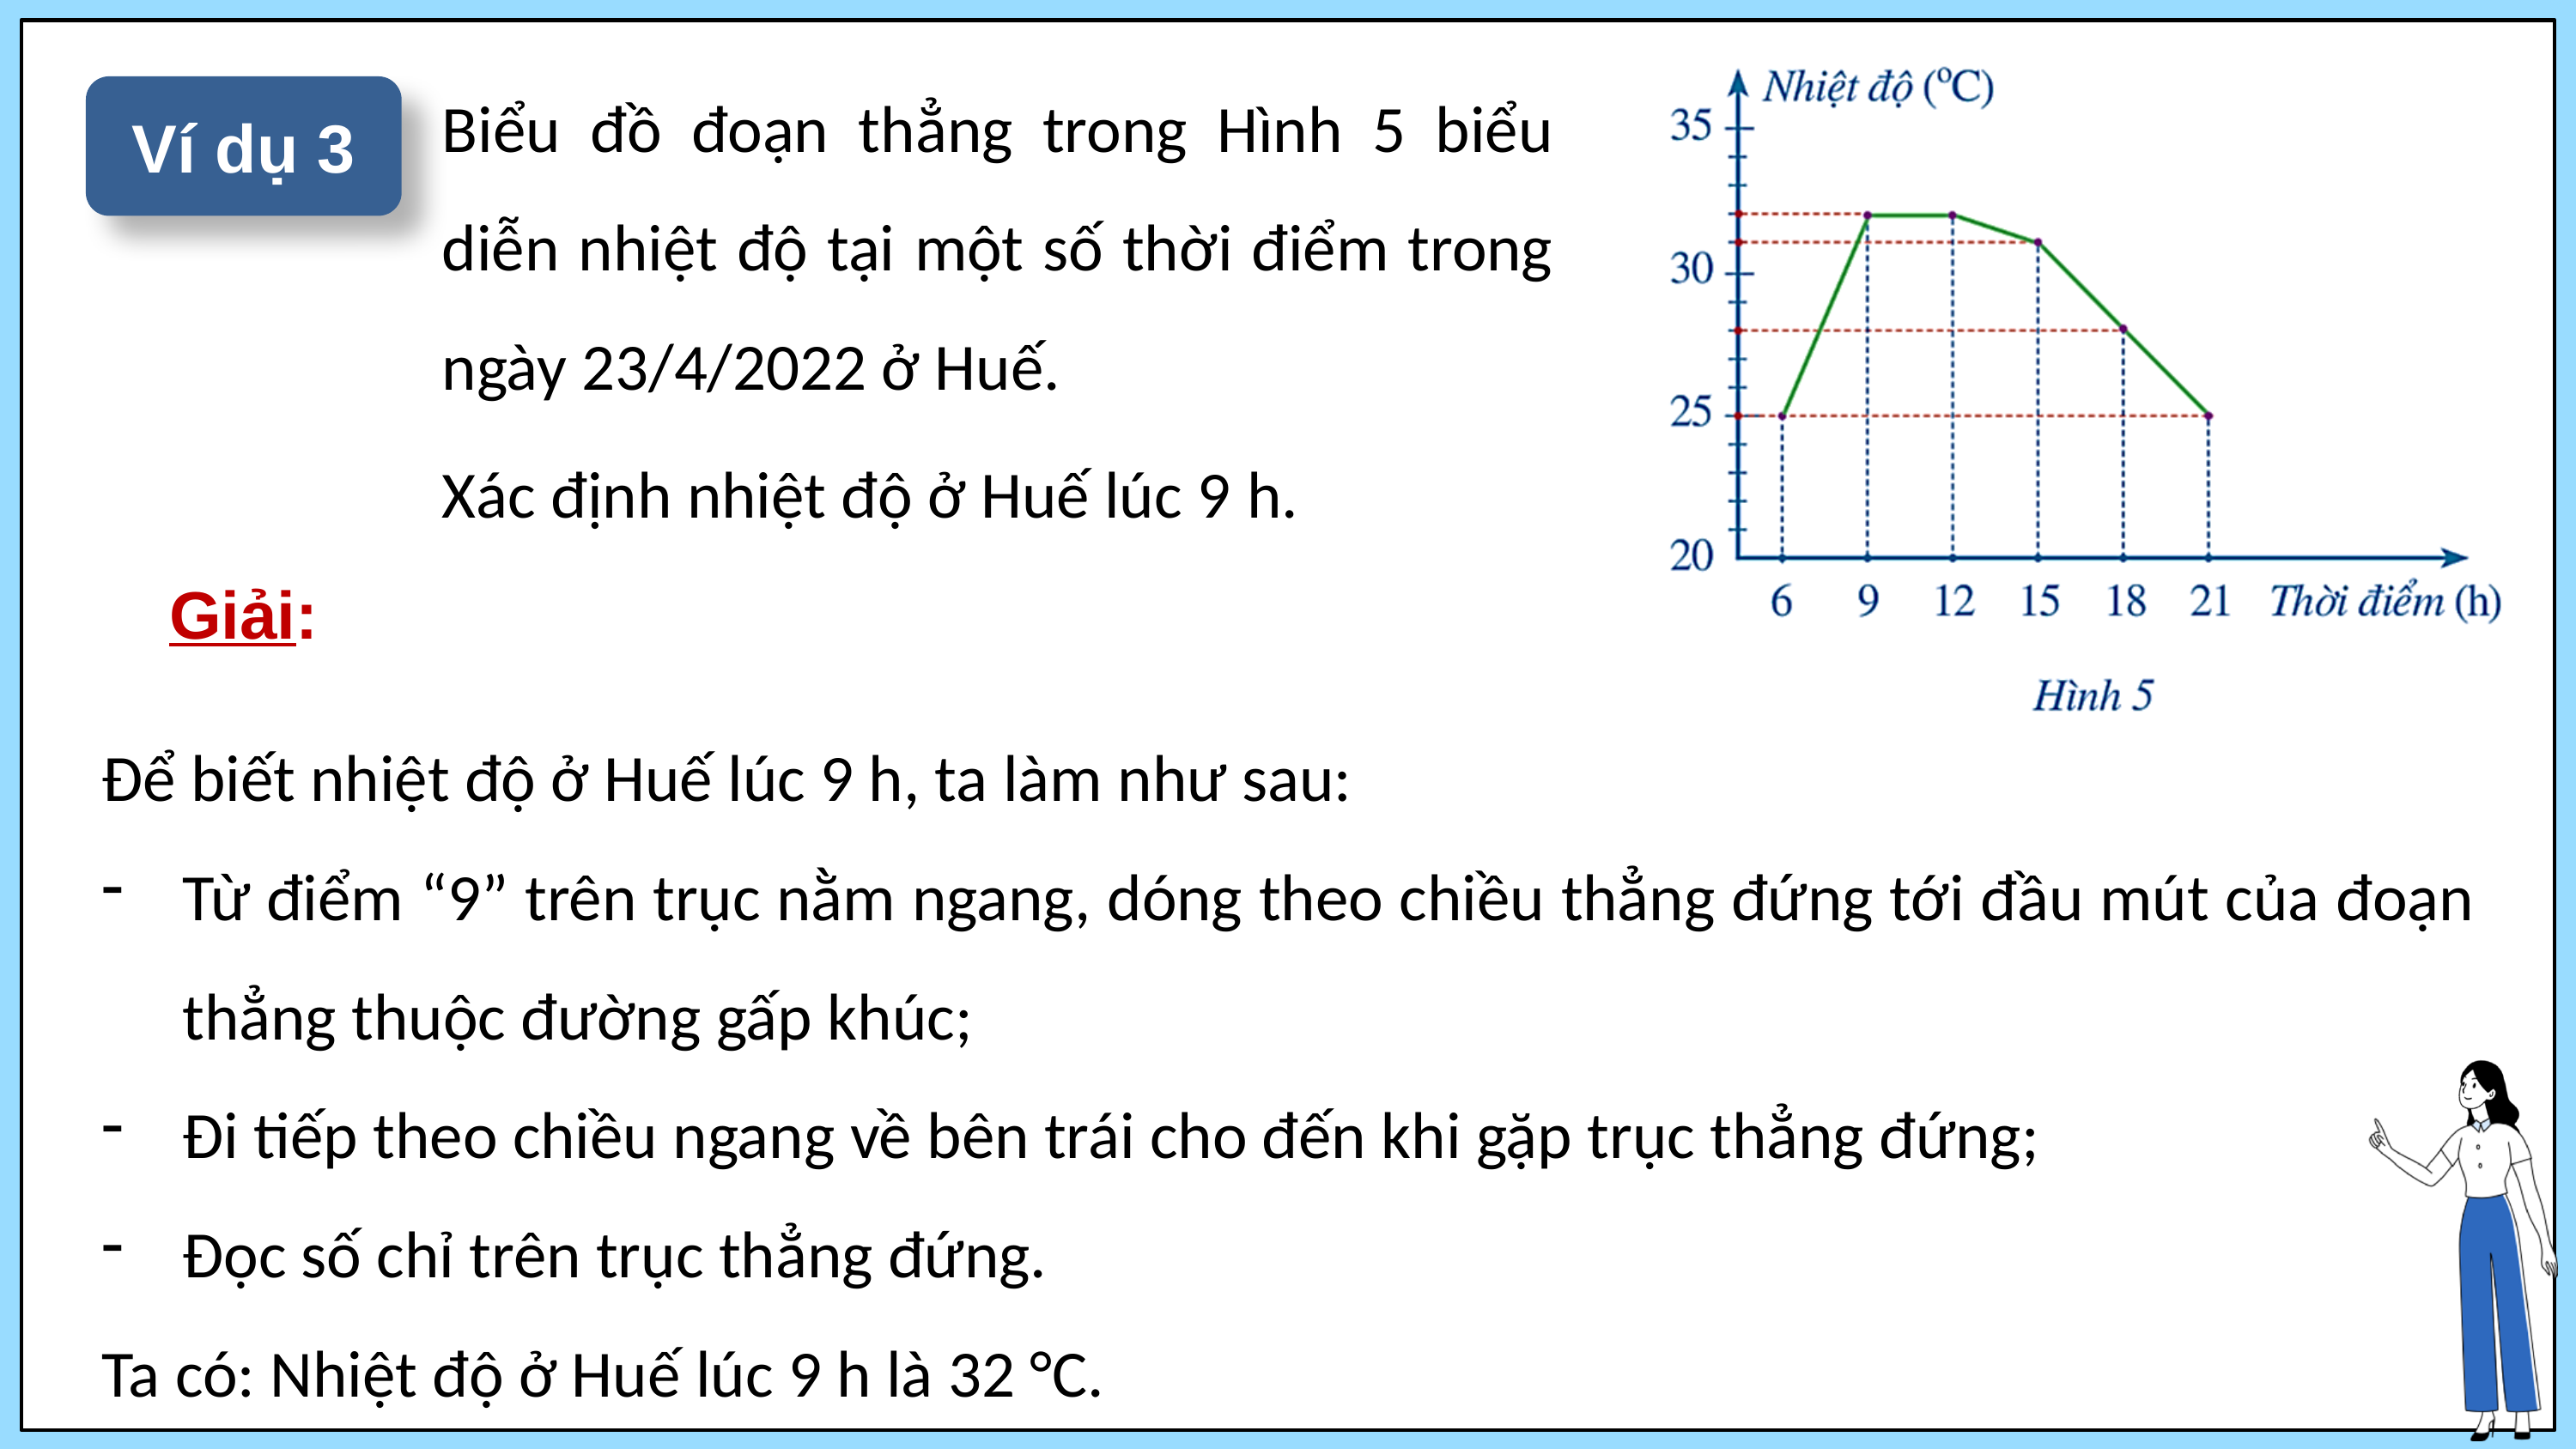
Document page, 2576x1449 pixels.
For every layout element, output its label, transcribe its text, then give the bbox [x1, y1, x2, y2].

text_box Giải: [145, 565, 343, 659]
text_box Để biết nhiệt độ ở Huế lúc 9 h, ta làm như sau: Từ điểm “9” trên trục nằm ngang, dóng theo chiều thẳng đứng tới đầu mút của đoạn thẳng thuộc đường gấp khúc; Đi tiếp theo chiều ngang về bên trái cho đến khi gặp trục thẳng đứng; Đọc số chỉ trên trục thẳng đứng. Ta có: Nhiệt độ ở Huế lúc 9 h là 32 °C. [88, 689, 2490, 1417]
picture [2367, 1056, 2559, 1441]
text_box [85, 39, 1568, 543]
text_box [21, 20, 2555, 1431]
picture [1643, 28, 2534, 731]
